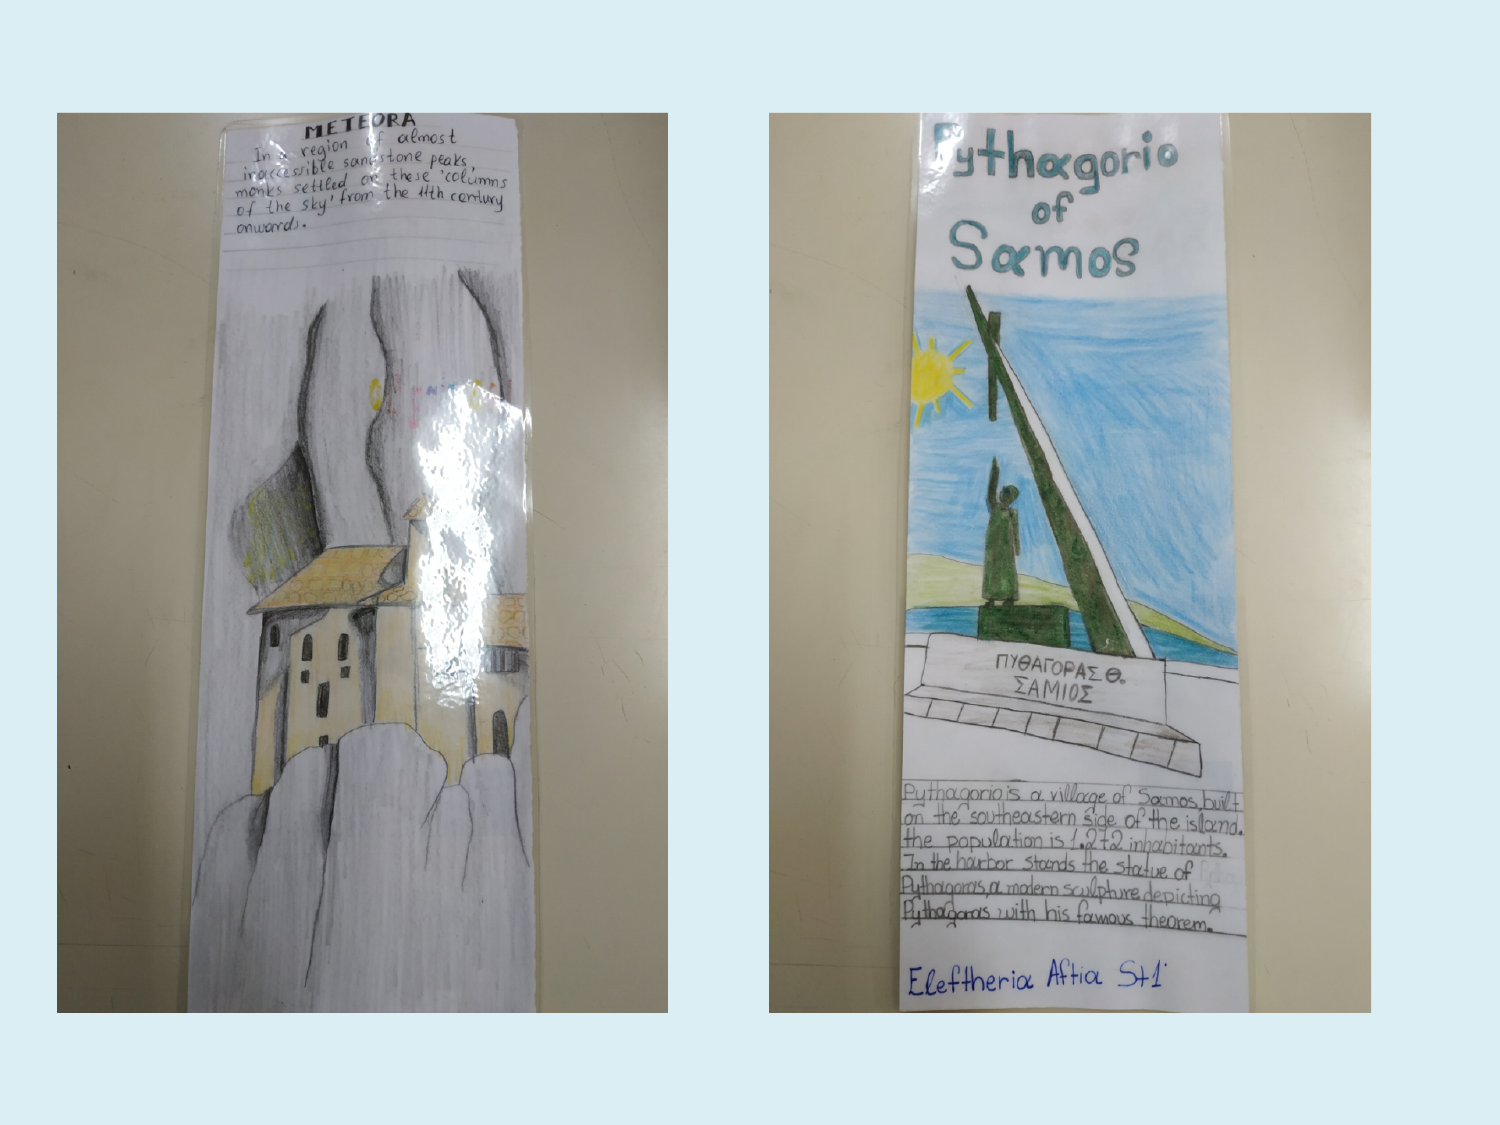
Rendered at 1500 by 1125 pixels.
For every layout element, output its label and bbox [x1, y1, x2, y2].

picture [0, 114, 1500, 1012]
